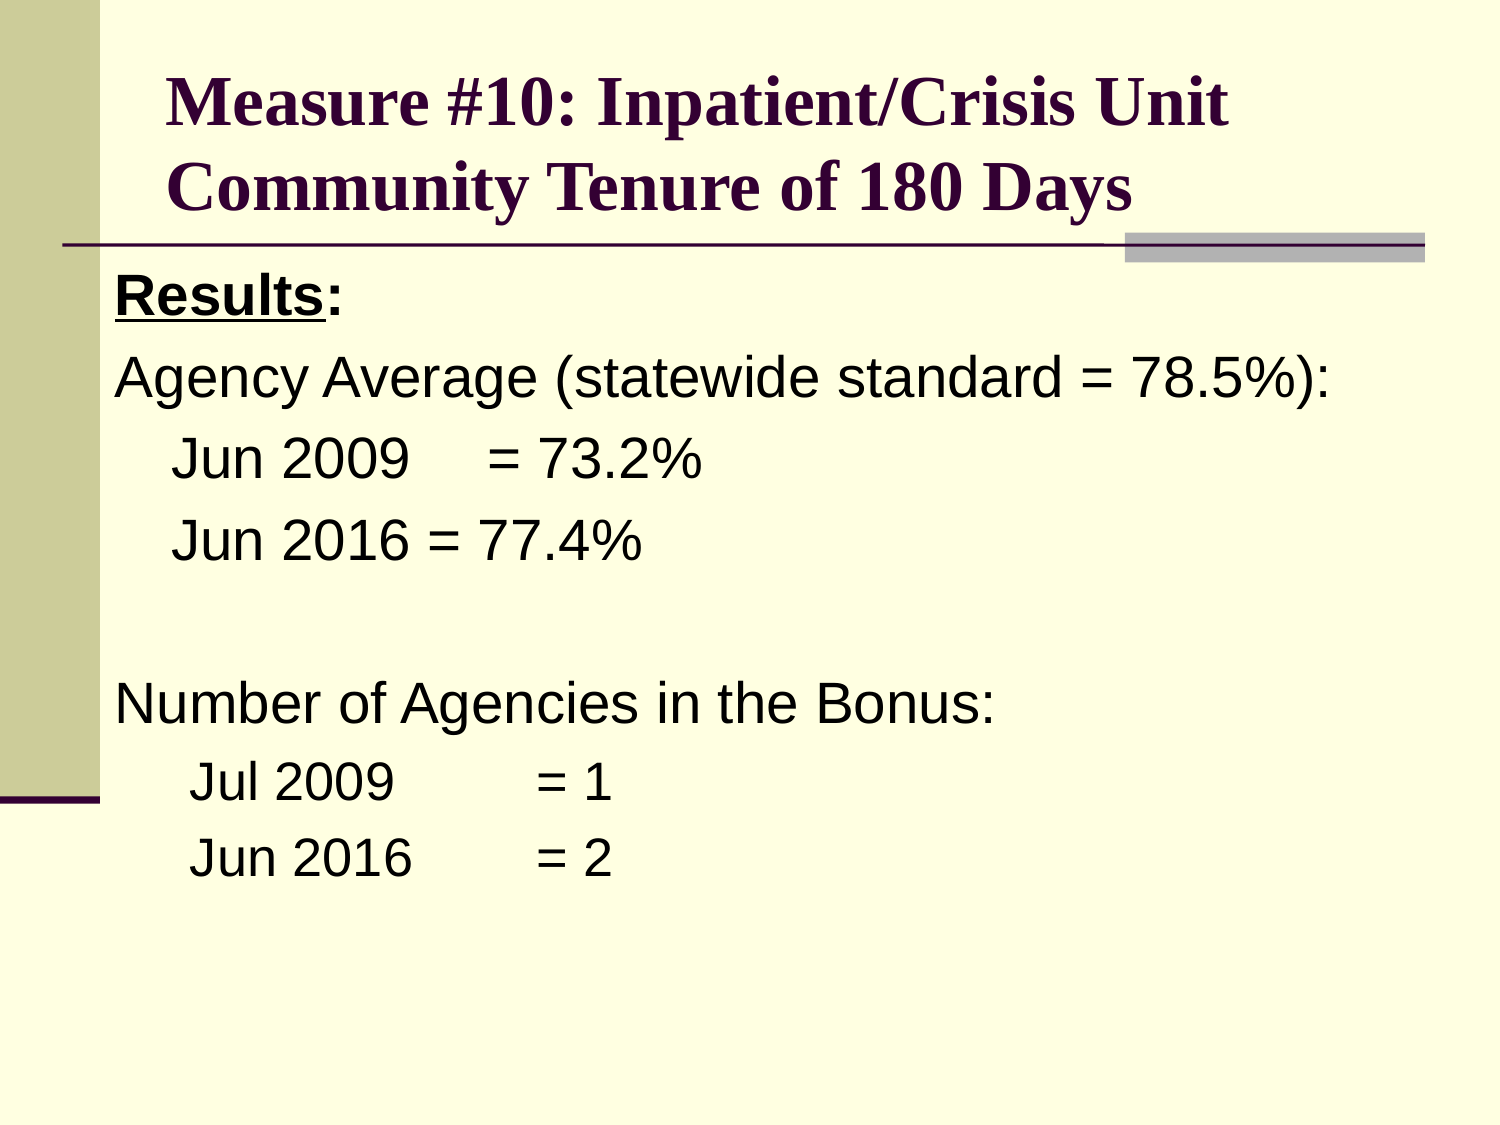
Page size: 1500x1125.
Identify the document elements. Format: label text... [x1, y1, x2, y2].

list Results: Agency Average (statewide standard = 78.5%): Jun 2009 = 73.2% Jun 2016 = 77.4% Number of Agencies in the Bonus: Jul 2009 = 1 Jun 2016 = 2 [99, 249, 1426, 994]
title Measure #10: Inpatient/Crisis Unit Community Tenure of 180 Days [149, 45, 1476, 234]
